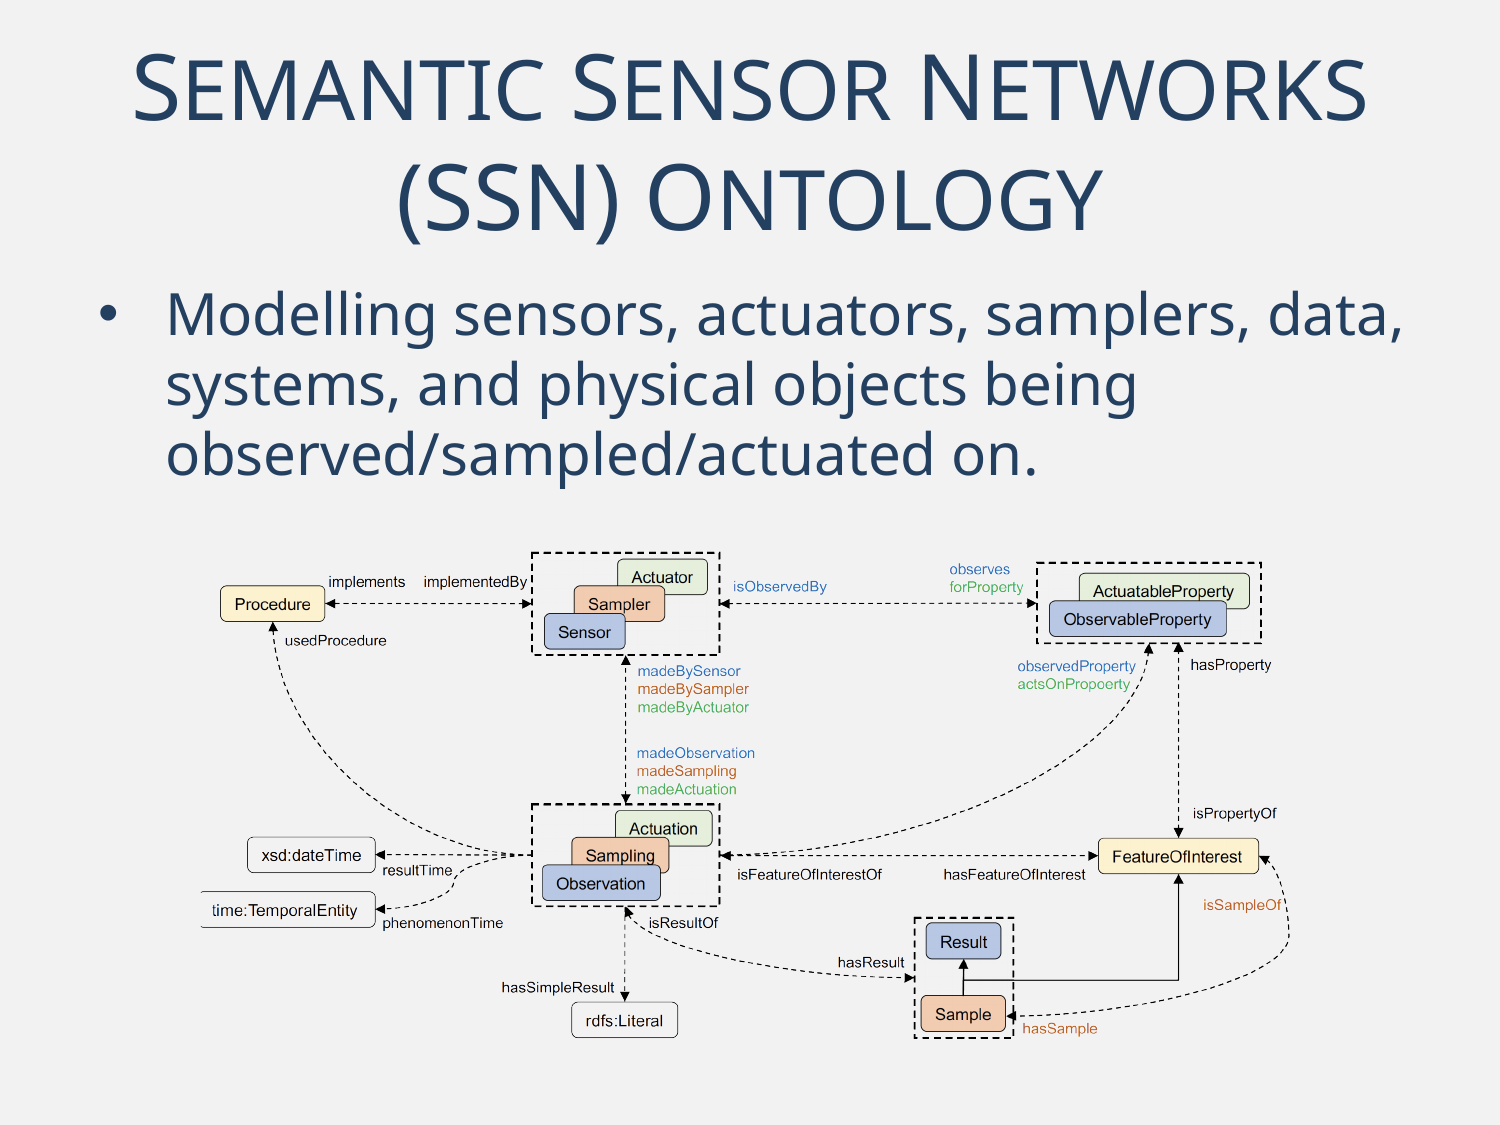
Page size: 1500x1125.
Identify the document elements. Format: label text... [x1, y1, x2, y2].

picture [200, 546, 1295, 1042]
list Modelling sensors, actuators, samplers, data, systems, and physical objects being observed/sampled/actuated on. [75, 262, 1425, 1005]
title SEMANTIC SENSOR NETWORKS (SSN) ONTOLOGY [75, 45, 1425, 233]
